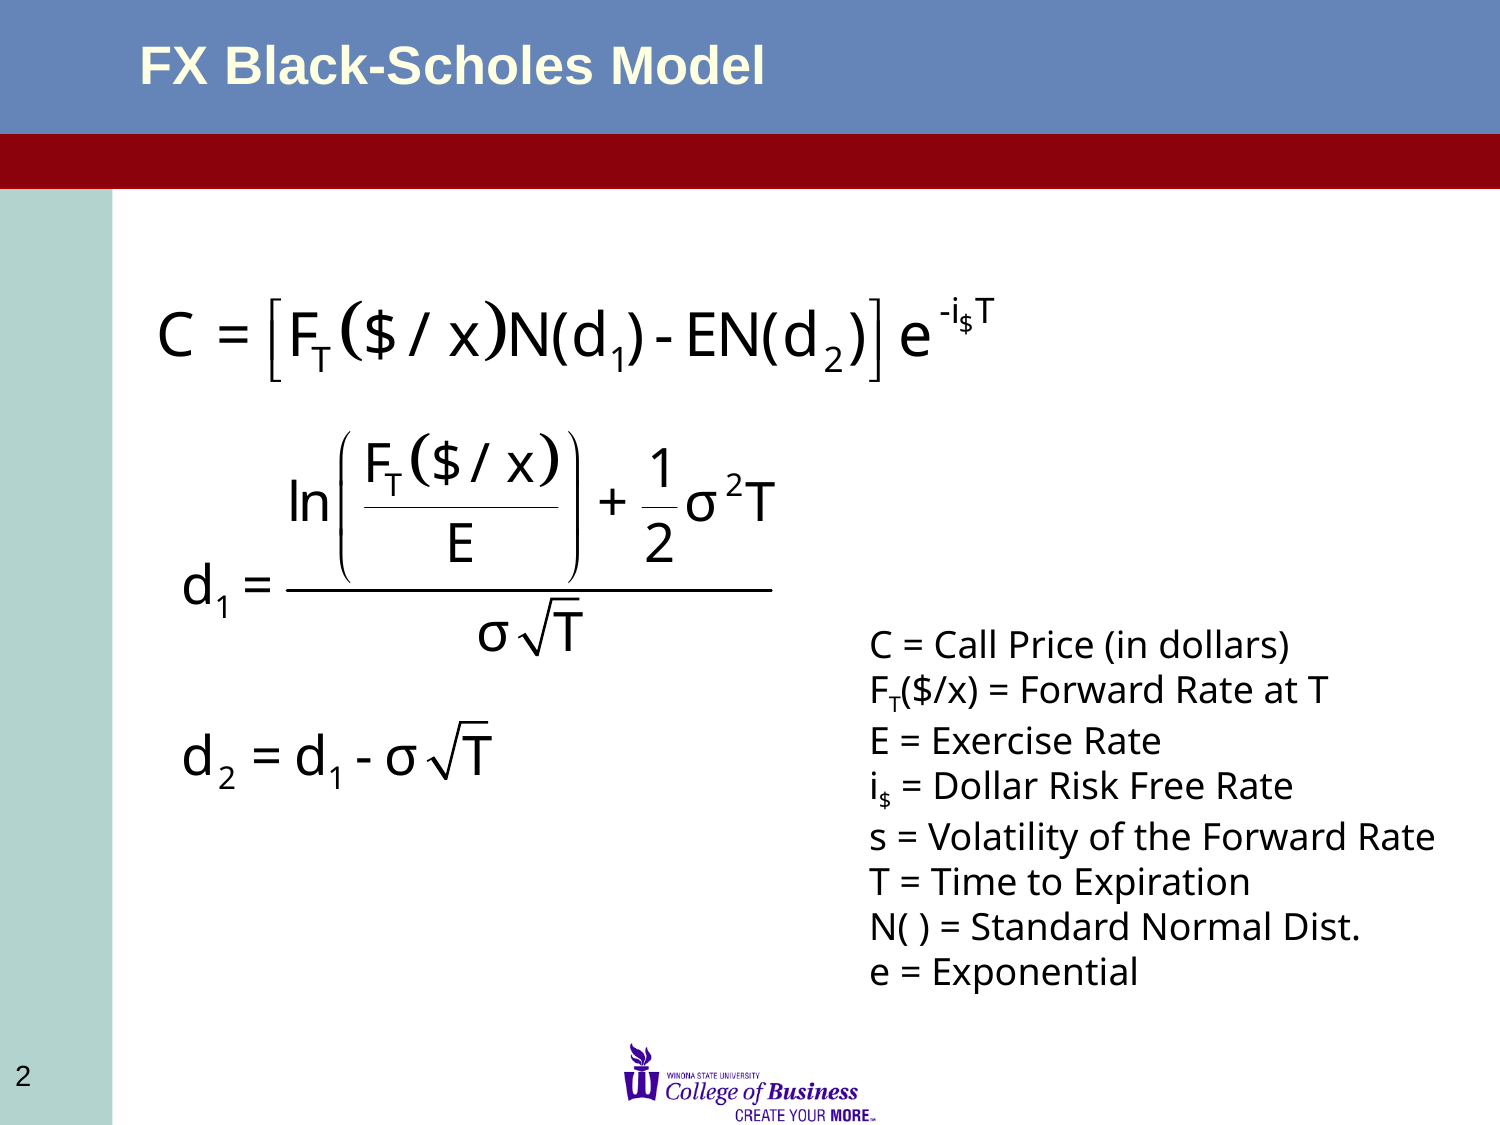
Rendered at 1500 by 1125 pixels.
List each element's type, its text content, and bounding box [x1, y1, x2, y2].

picture [0, 134, 1500, 187]
title FX Black-Scholes Model [125, 0, 1325, 125]
slide_number 2 [0, 1050, 113, 1125]
text_box C = Call Price (in dollars) FT($/x) = Forward Rate at T E = Exercise Rate i$ = Dollar Risk Free Rate s = Volatility of the Forward Rate T = Time to Expiration N( ) = Standard Normal Dist. e = Exponential [852, 612, 1487, 1002]
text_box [174, 711, 502, 804]
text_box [149, 284, 1004, 397]
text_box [174, 418, 783, 668]
picture [607, 1041, 893, 1125]
picture [0, 189, 113, 1050]
